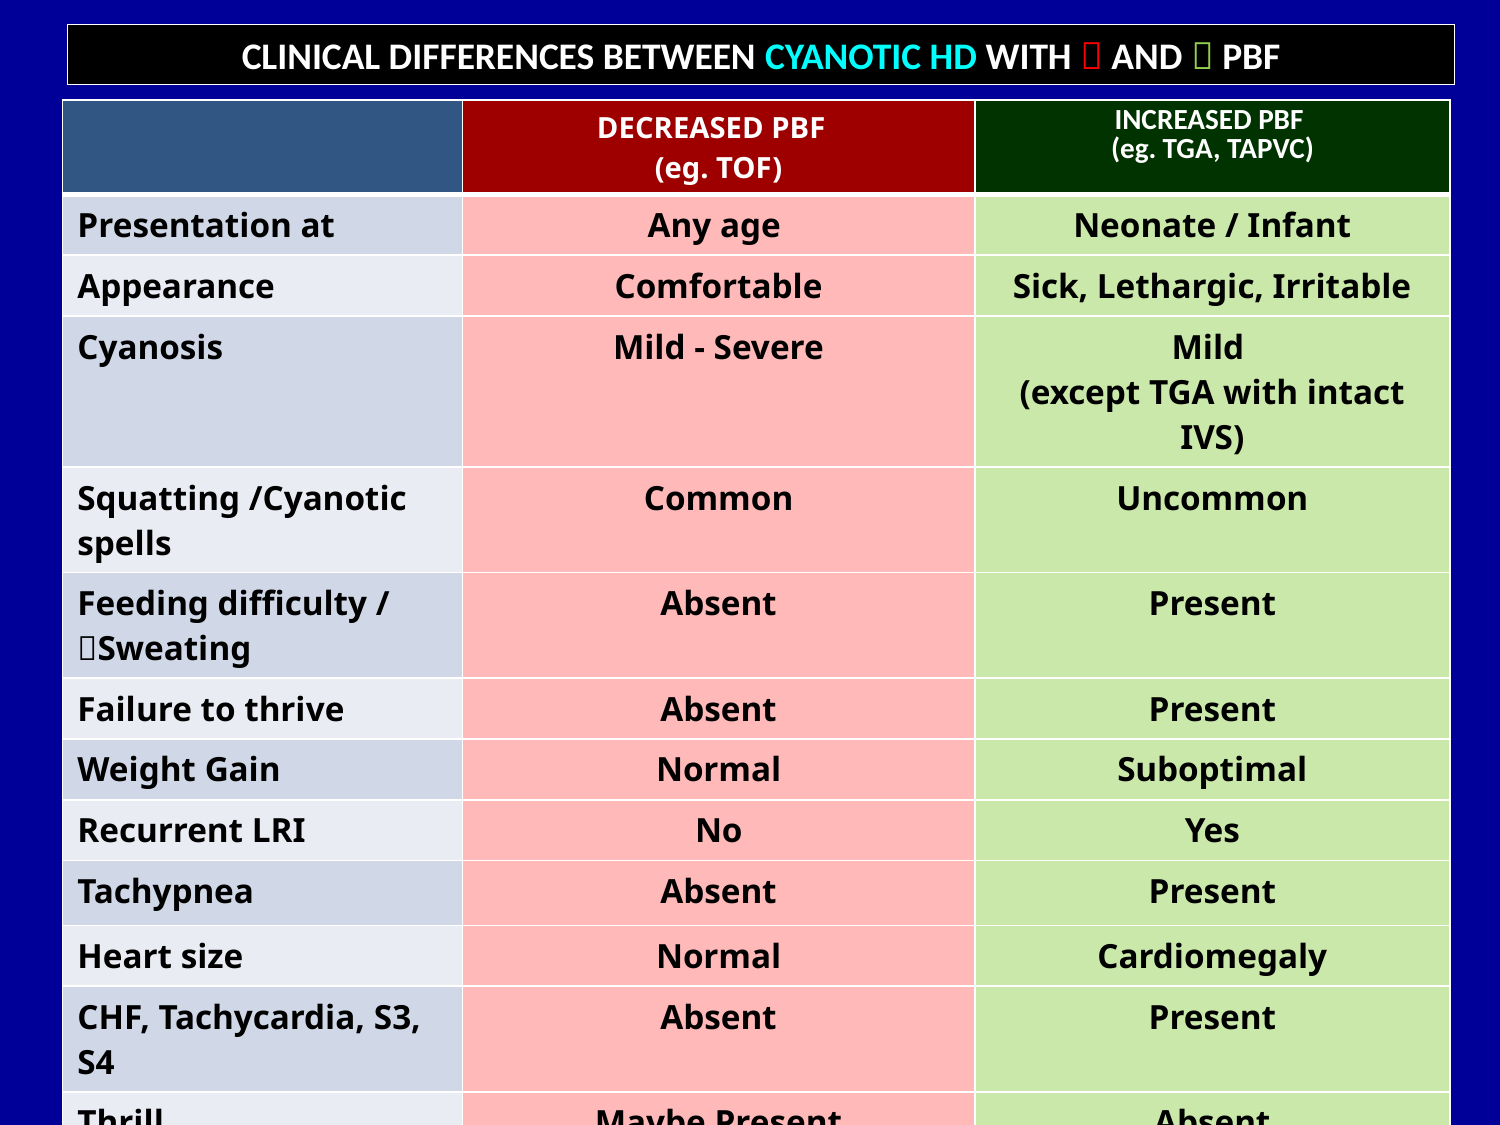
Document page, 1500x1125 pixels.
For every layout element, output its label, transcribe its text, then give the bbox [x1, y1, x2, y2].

table_cell Recurrent LRI [63, 801, 462, 860]
table_cell No [463, 801, 974, 860]
table_cell Suboptimal [976, 740, 1449, 799]
table_cell Sick, Lethargic, Irritable [976, 256, 1449, 315]
table_cell Mild - Severe [463, 317, 974, 466]
table_cell Normal [463, 740, 974, 799]
table_cell Common [463, 468, 974, 572]
table_cell Absent [463, 861, 974, 925]
table_cell Weight Gain [63, 740, 462, 799]
table_cell Absent [463, 573, 974, 677]
table_cell Comfortable [463, 256, 974, 315]
table_header INCREASED PBF (eg. TGA, TAPVC) [976, 101, 1449, 192]
table_cell Heart size [63, 926, 462, 985]
table_cell Appearance [63, 256, 462, 315]
table_cell Presentation at [63, 197, 462, 254]
table_cell CHF, Tachycardia, S3, S4 [63, 987, 462, 1091]
table_cell Mild (except TGA with intact IVS) [976, 317, 1449, 466]
table_cell Cyanosis [63, 317, 462, 466]
table_cell Normal [463, 926, 974, 985]
table_cell Feeding difficulty / Sweating [63, 573, 462, 677]
table_cell Thrill [63, 1093, 462, 1125]
table_cell Absent [463, 987, 974, 1091]
table_cell Maybe Present [463, 1093, 974, 1125]
table_cell Absent [463, 679, 974, 738]
table_cell Yes [976, 801, 1449, 860]
table_header DECREASED PBF (eg. TOF) [463, 101, 974, 192]
table_cell Any age [463, 197, 974, 254]
table_cell Present [976, 987, 1449, 1091]
table_cell Cardiomegaly [976, 926, 1449, 985]
text_box CLINICAL DIFFERENCES BETWEEN CYANOTIC HD WITH  AND  PBF [67, 24, 1455, 85]
table_cell Failure to thrive [63, 679, 462, 738]
table_cell Absent [976, 1093, 1449, 1125]
table_cell Uncommon [976, 468, 1449, 572]
table_cell Present [976, 679, 1449, 738]
table_cell Squatting /Cyanotic spells [63, 468, 462, 572]
table_cell Present [976, 573, 1449, 677]
table_cell Tachypnea [63, 861, 462, 925]
table_header [63, 101, 462, 192]
table_cell Present [976, 861, 1449, 925]
table_cell Neonate / Infant [976, 197, 1449, 254]
